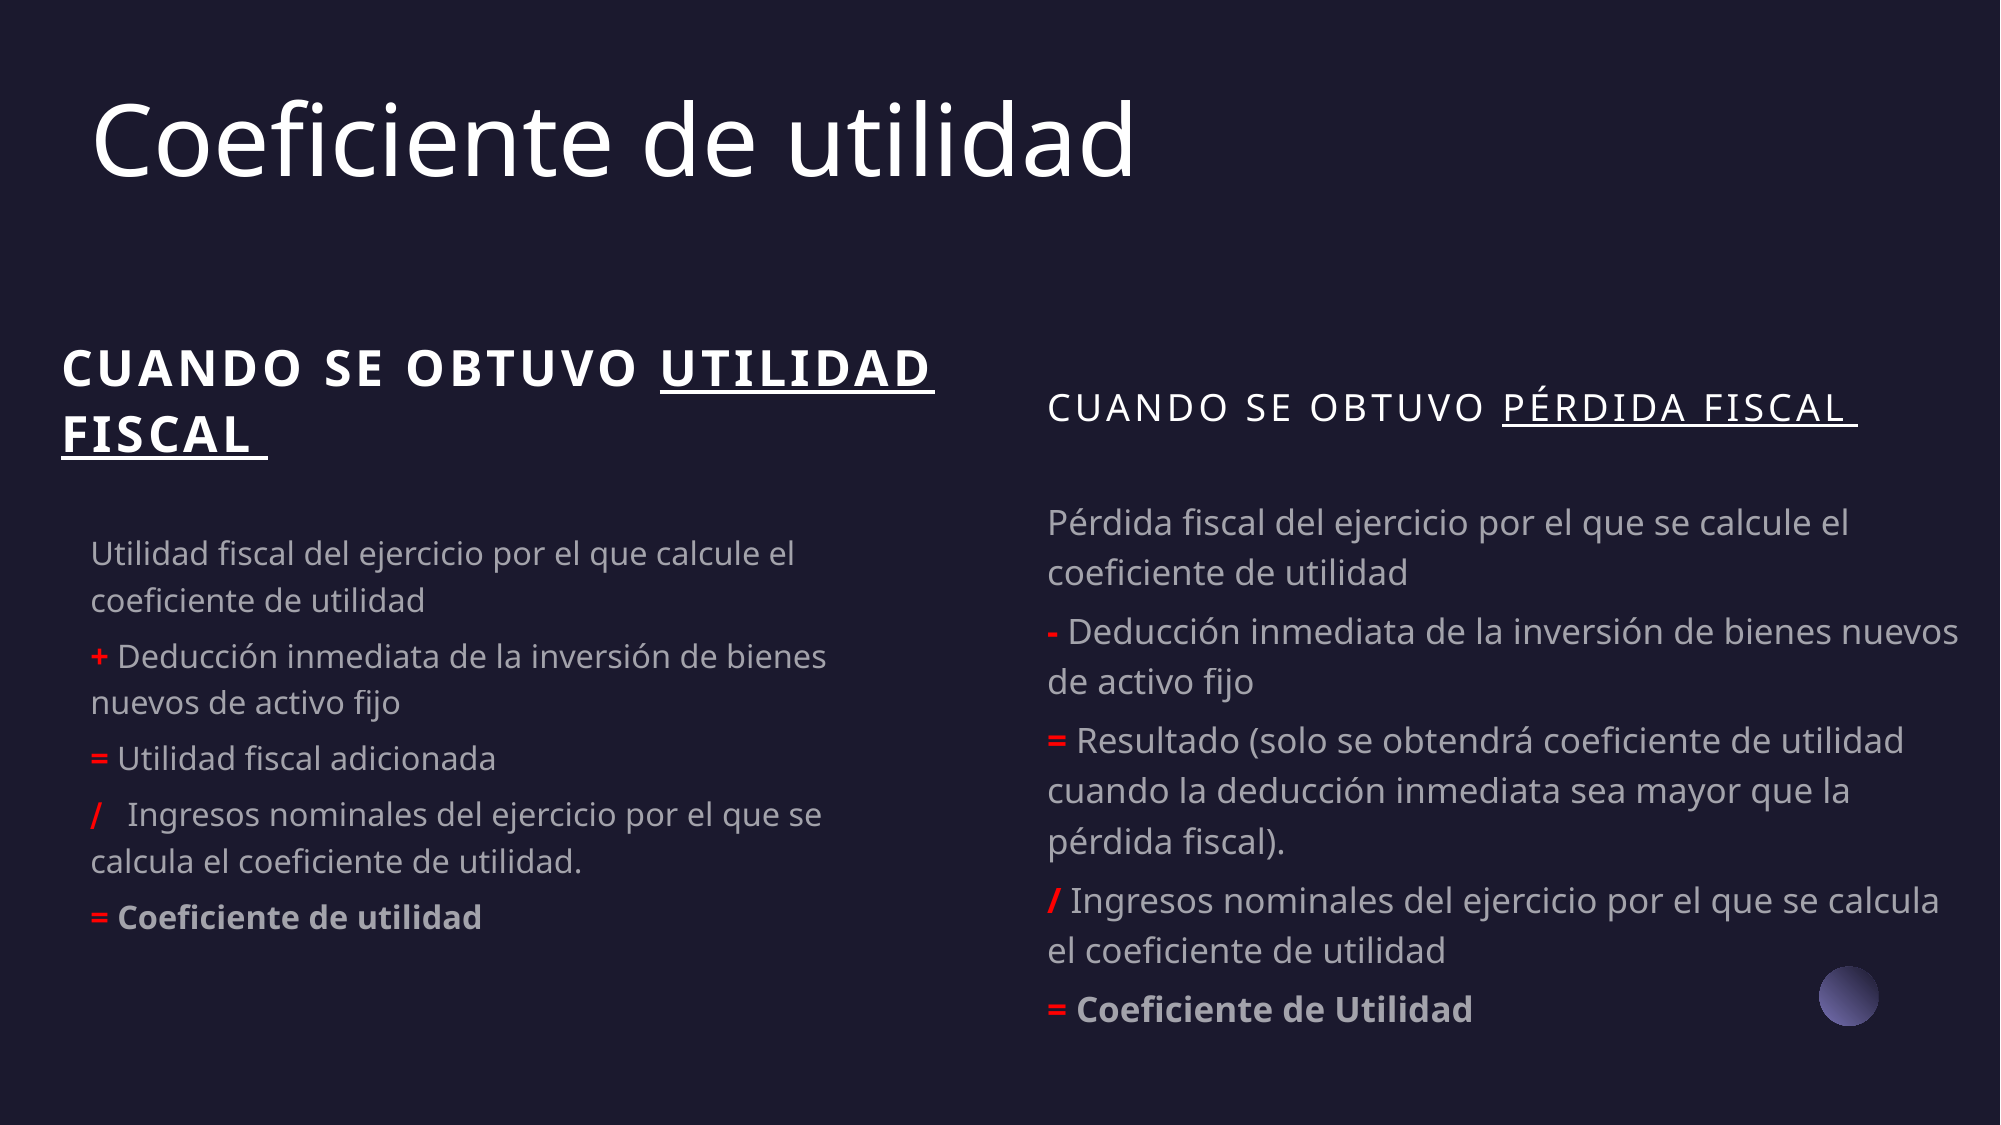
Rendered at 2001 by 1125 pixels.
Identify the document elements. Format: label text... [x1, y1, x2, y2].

list Cuando se obtuvo utilidad fiscal [61, 319, 953, 539]
list Utilidad fiscal del ejercicio por el que calcule el coeficiente de utilidad + Deducción inmediata de la inversión de bienes nuevos de activo fijo = Utilidad fiscal adicionada ∕ Ingresos nominales del ejercicio por el que se calcula el coeficiente de utilidad. = Coeficiente de utilidad [90, 525, 875, 944]
title Coeficiente de utilidad [90, 90, 1911, 309]
list Pérdida fiscal del ejercicio por el que se calcule el coeficiente de utilidad - Deducción inmediata de la inversión de bienes nuevos de activo fijo = Resultado (solo se obtendrá coeficiente de utilidad cuando la deducción inmediata sea mayor que la pérdida fiscal). / Ingresos nominales del ejercicio por el que se calcula el coeficiente de utilidad = Coeficiente de Utilidad [1047, 491, 1963, 1035]
list Cuando se obtuvo pérdida fiscal [1047, 293, 1907, 429]
